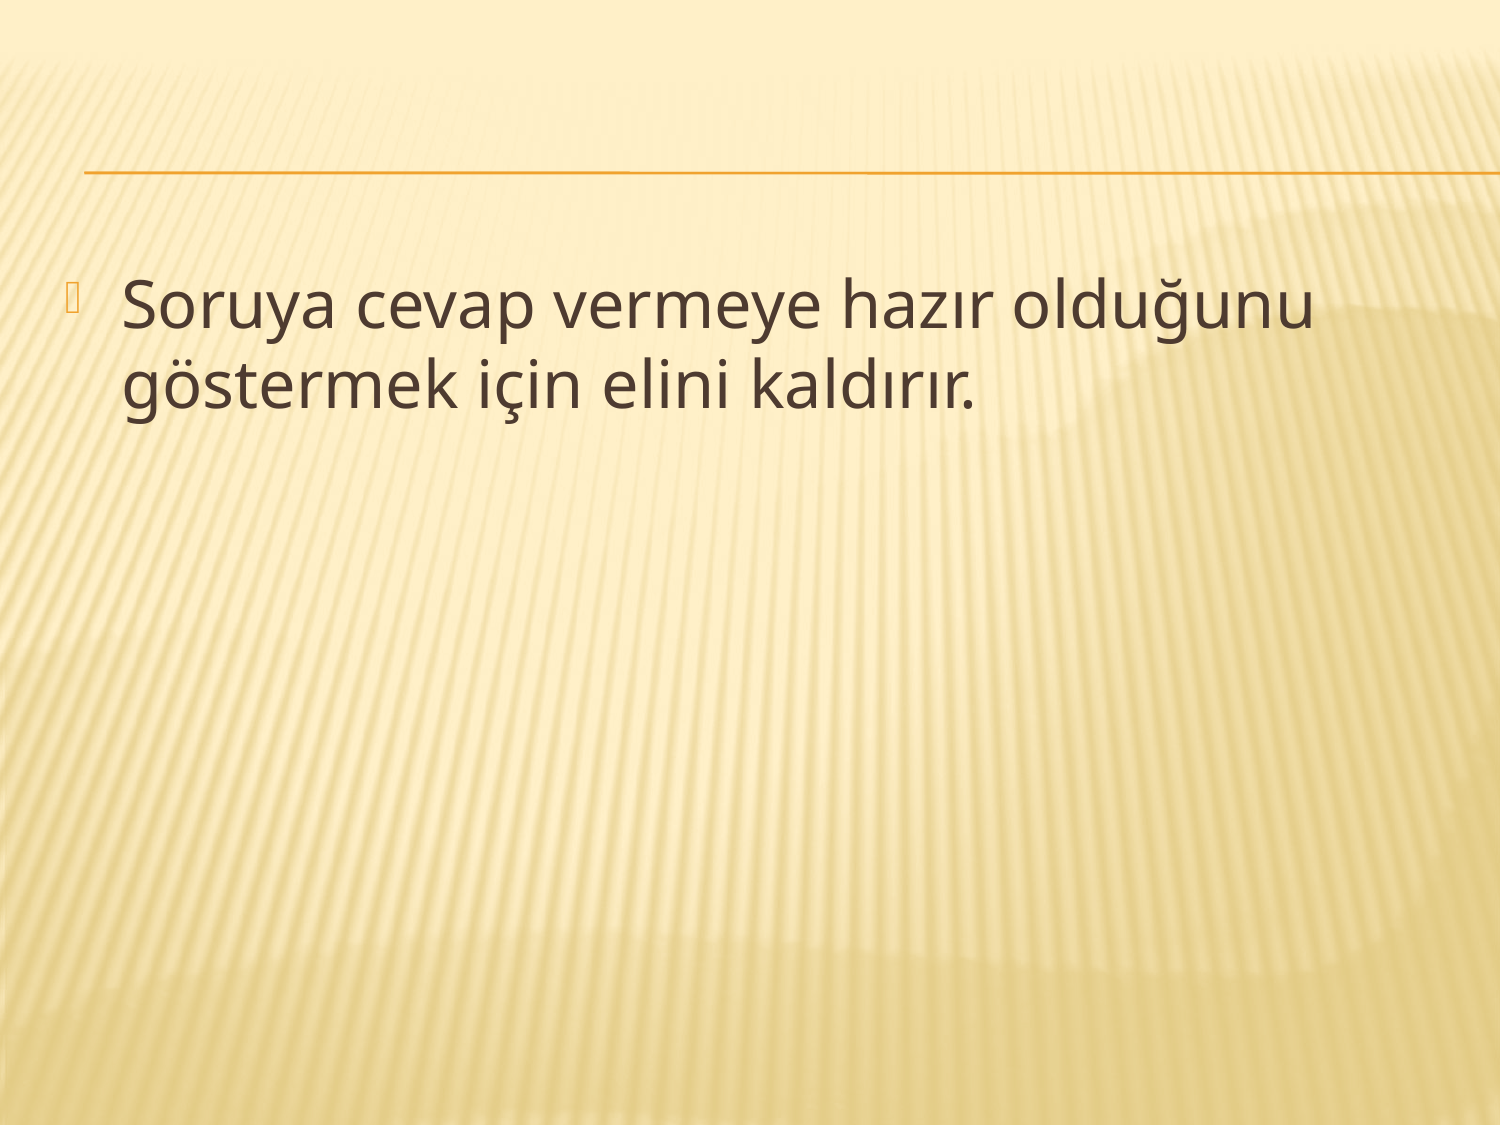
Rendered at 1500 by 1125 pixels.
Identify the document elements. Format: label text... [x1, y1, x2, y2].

list Soruya cevap vermeye hazır olduğunu göstermek için elini kaldırır. [50, 254, 1475, 998]
